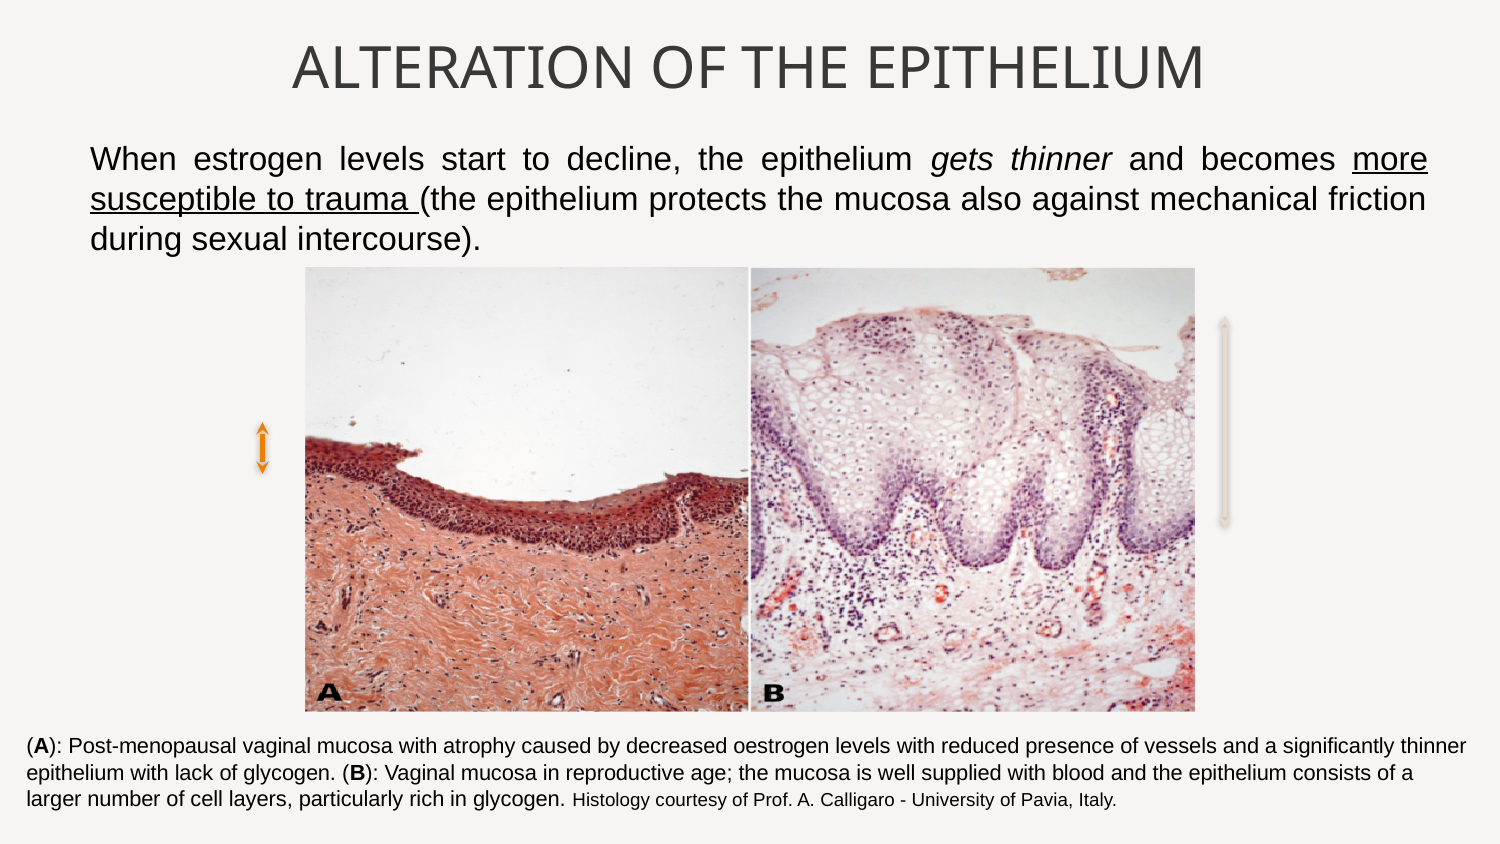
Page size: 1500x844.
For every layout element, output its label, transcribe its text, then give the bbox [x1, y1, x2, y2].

text_box (A): Post-menopausal vaginal mucosa with atrophy caused by decreased oestrogen levels with reduced presence of vessels and a significantly thinner epithelium with lack of glycogen. (B): Vaginal mucosa in reproductive age; the mucosa is well supplied with blood and the epithelium consists of a larger number of cell layers, particularly rich in glycogen. Histology courtesy of Prof. A. Calligaro - University of Pavia, Italy. [11, 724, 1489, 820]
text_box When estrogen levels start to decline, the epithelium gets thinner and becomes more susceptible to trauma (the epithelium protects the mucosa also against mechanical friction during sexual intercourse). [75, 129, 1444, 266]
picture [305, 267, 1195, 712]
title ALTERATION OF THE EPITHELIUM [75, 15, 1425, 97]
